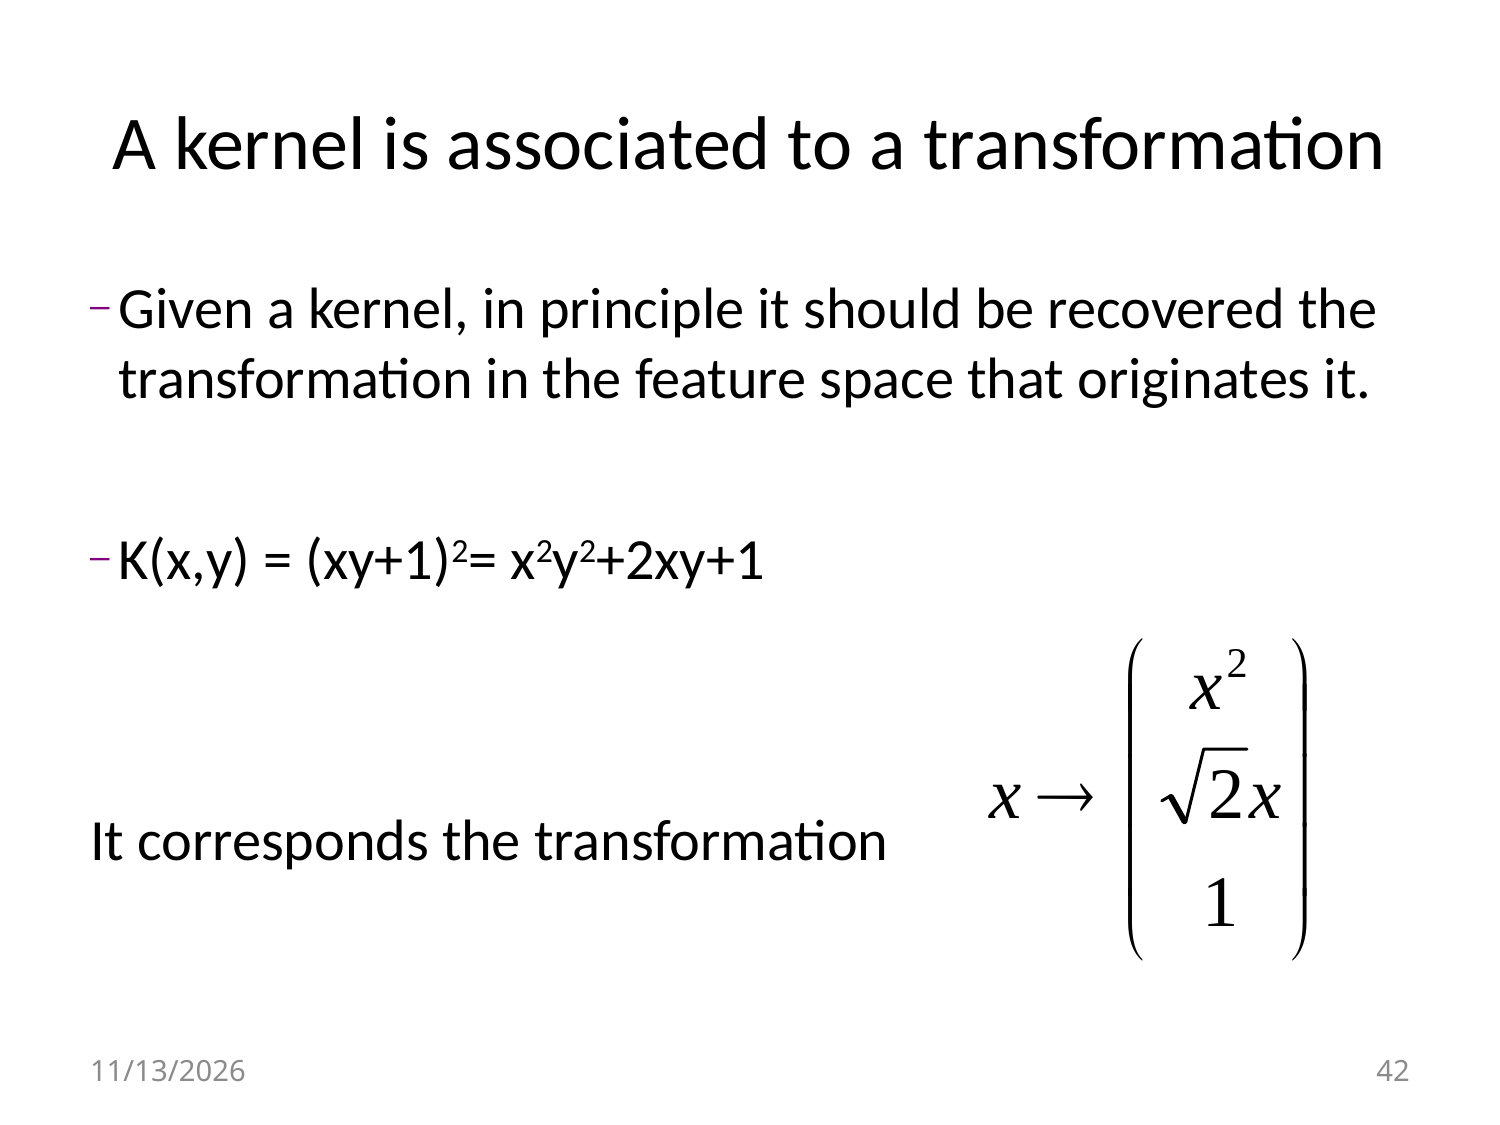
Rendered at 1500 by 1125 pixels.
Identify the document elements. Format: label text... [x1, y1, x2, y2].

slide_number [75, 1042, 425, 1103]
list Given a kernel, in principle it should be recovered the transformation in the feature space that originates it. K(x,y) = (xy+1)2= x2y2+2xy+1 It corresponds the transformation [75, 262, 1425, 1005]
title A kernel is associated to a transformation [75, 45, 1425, 233]
slide_number 42 [1074, 1042, 1425, 1103]
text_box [974, 624, 1332, 976]
